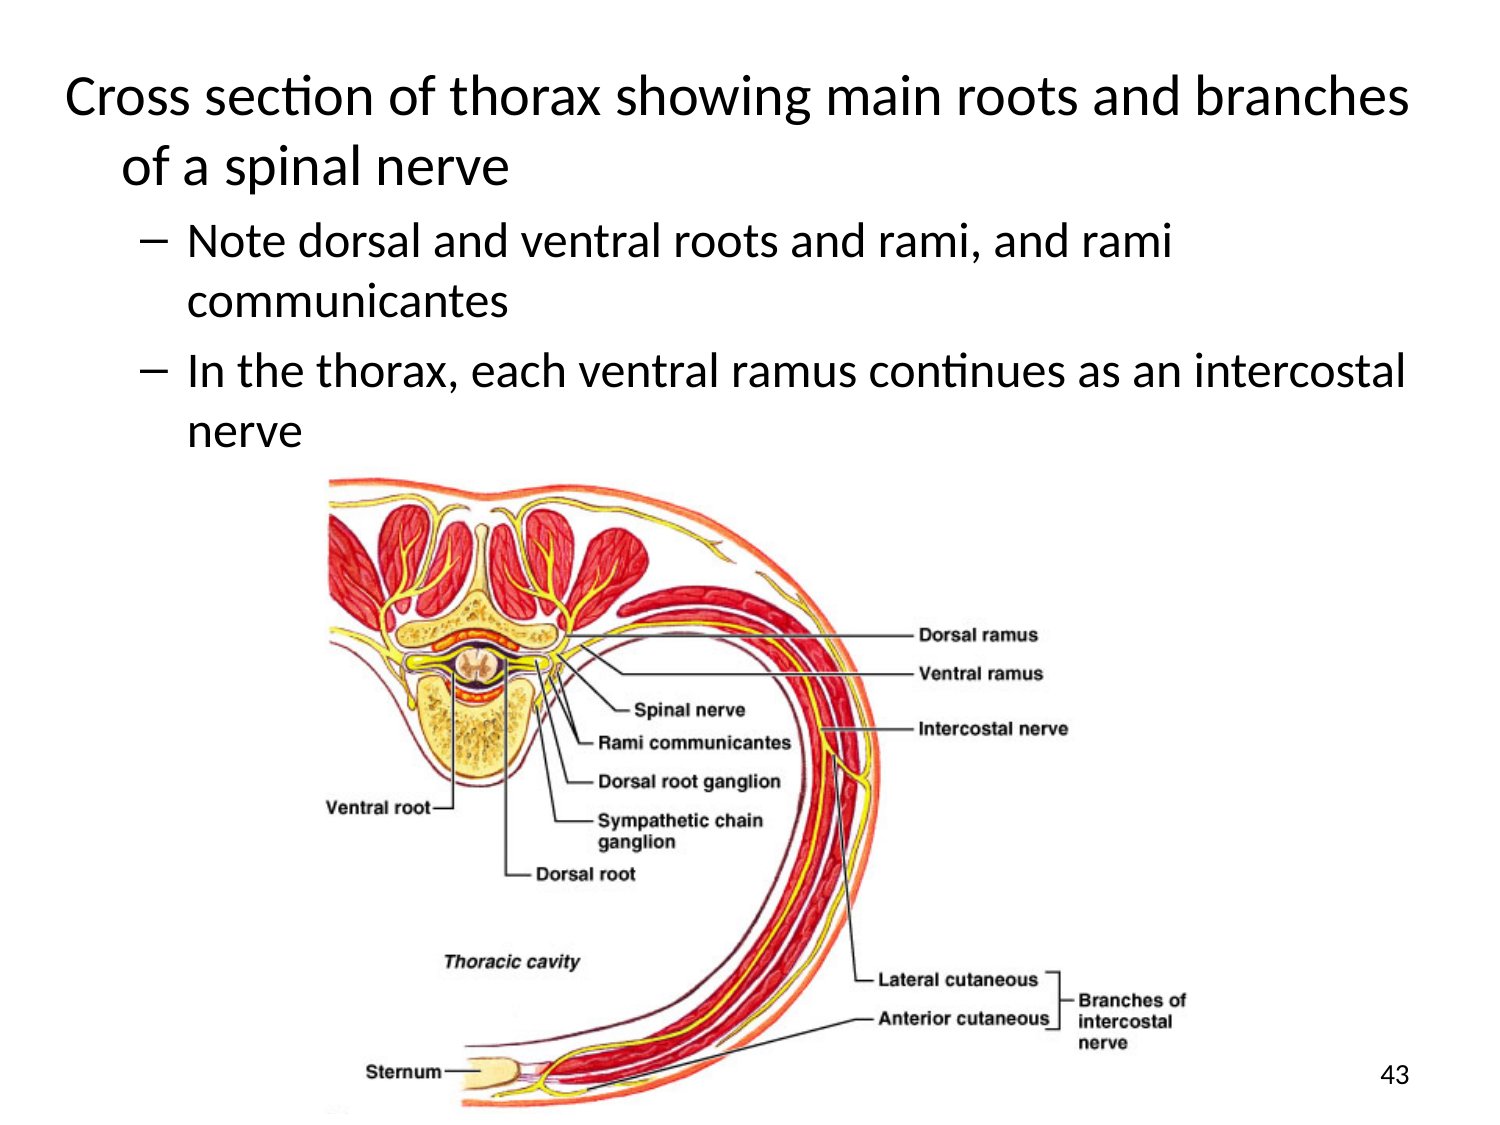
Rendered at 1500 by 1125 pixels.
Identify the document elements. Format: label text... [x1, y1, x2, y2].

slide_number 43 [1379, 1042, 1425, 1103]
list Cross section of thorax showing main roots and branches of a spinal nerve Note dorsal and ventral roots and rami, and rami communicantes In the thorax, each ventral ramus continues as an intercostal nerve [49, 49, 1451, 1006]
picture [137, 460, 1376, 1114]
